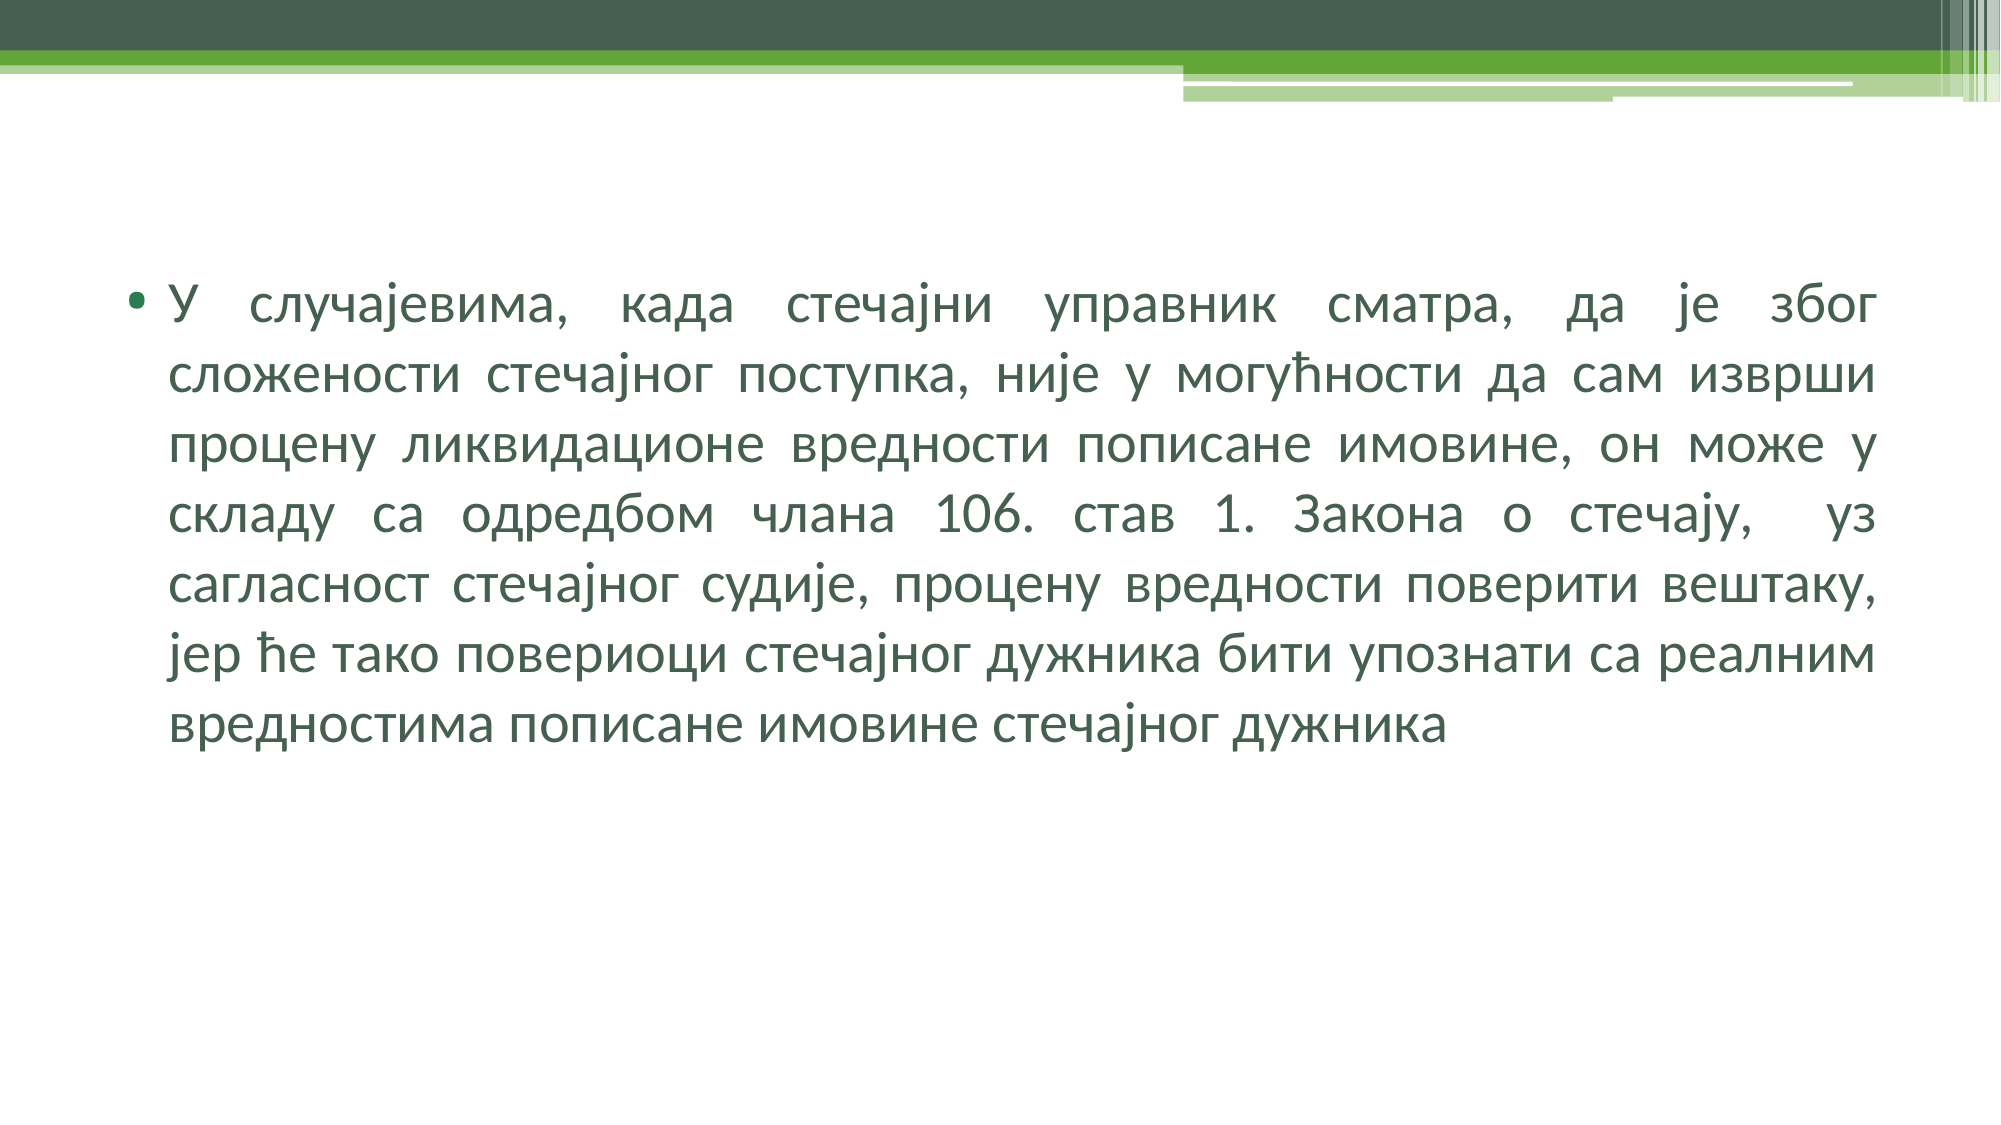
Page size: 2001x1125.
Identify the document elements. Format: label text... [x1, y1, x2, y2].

list У случајевима, када стечајни управник сматра, да је због сложености стечајног поступка, није у могућности да сам изврши процену ликвидационе вредности пописане имовине, он може у складу са одредбом члана 106. став 1. Закона о стечају, уз сагласност стечајног судије, процену вредности поверити вештаку, јер ће тако повериоци стечајног дужника бити упознати са реалним вредностима пописане имовине стечајног дужника [93, 257, 1894, 967]
